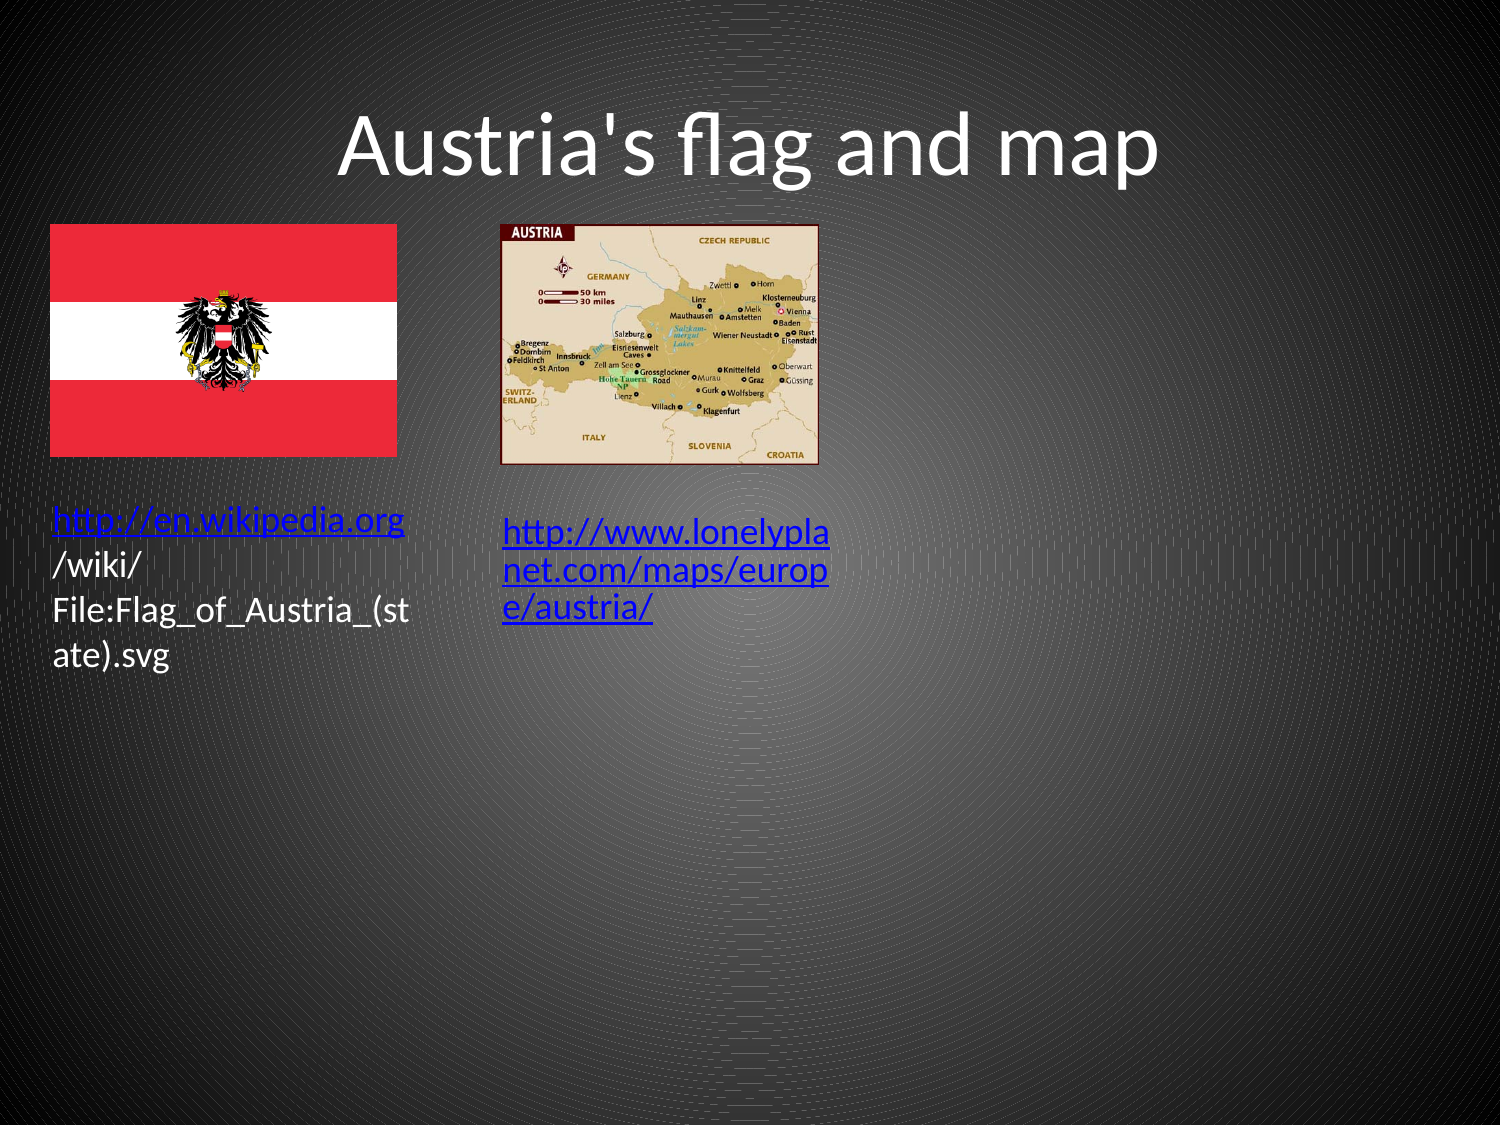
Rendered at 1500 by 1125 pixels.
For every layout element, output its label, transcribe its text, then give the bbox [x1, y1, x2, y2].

text_box http://www.lonelyplanet.com/maps/europe/austria/ [487, 499, 850, 605]
text_box http://en.wikipedia.org /wiki/File:Flag_of_Austria_(state).svg [37, 487, 425, 683]
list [49, 224, 398, 457]
title Austria's flag and map [75, 45, 1425, 233]
picture [499, 224, 820, 465]
